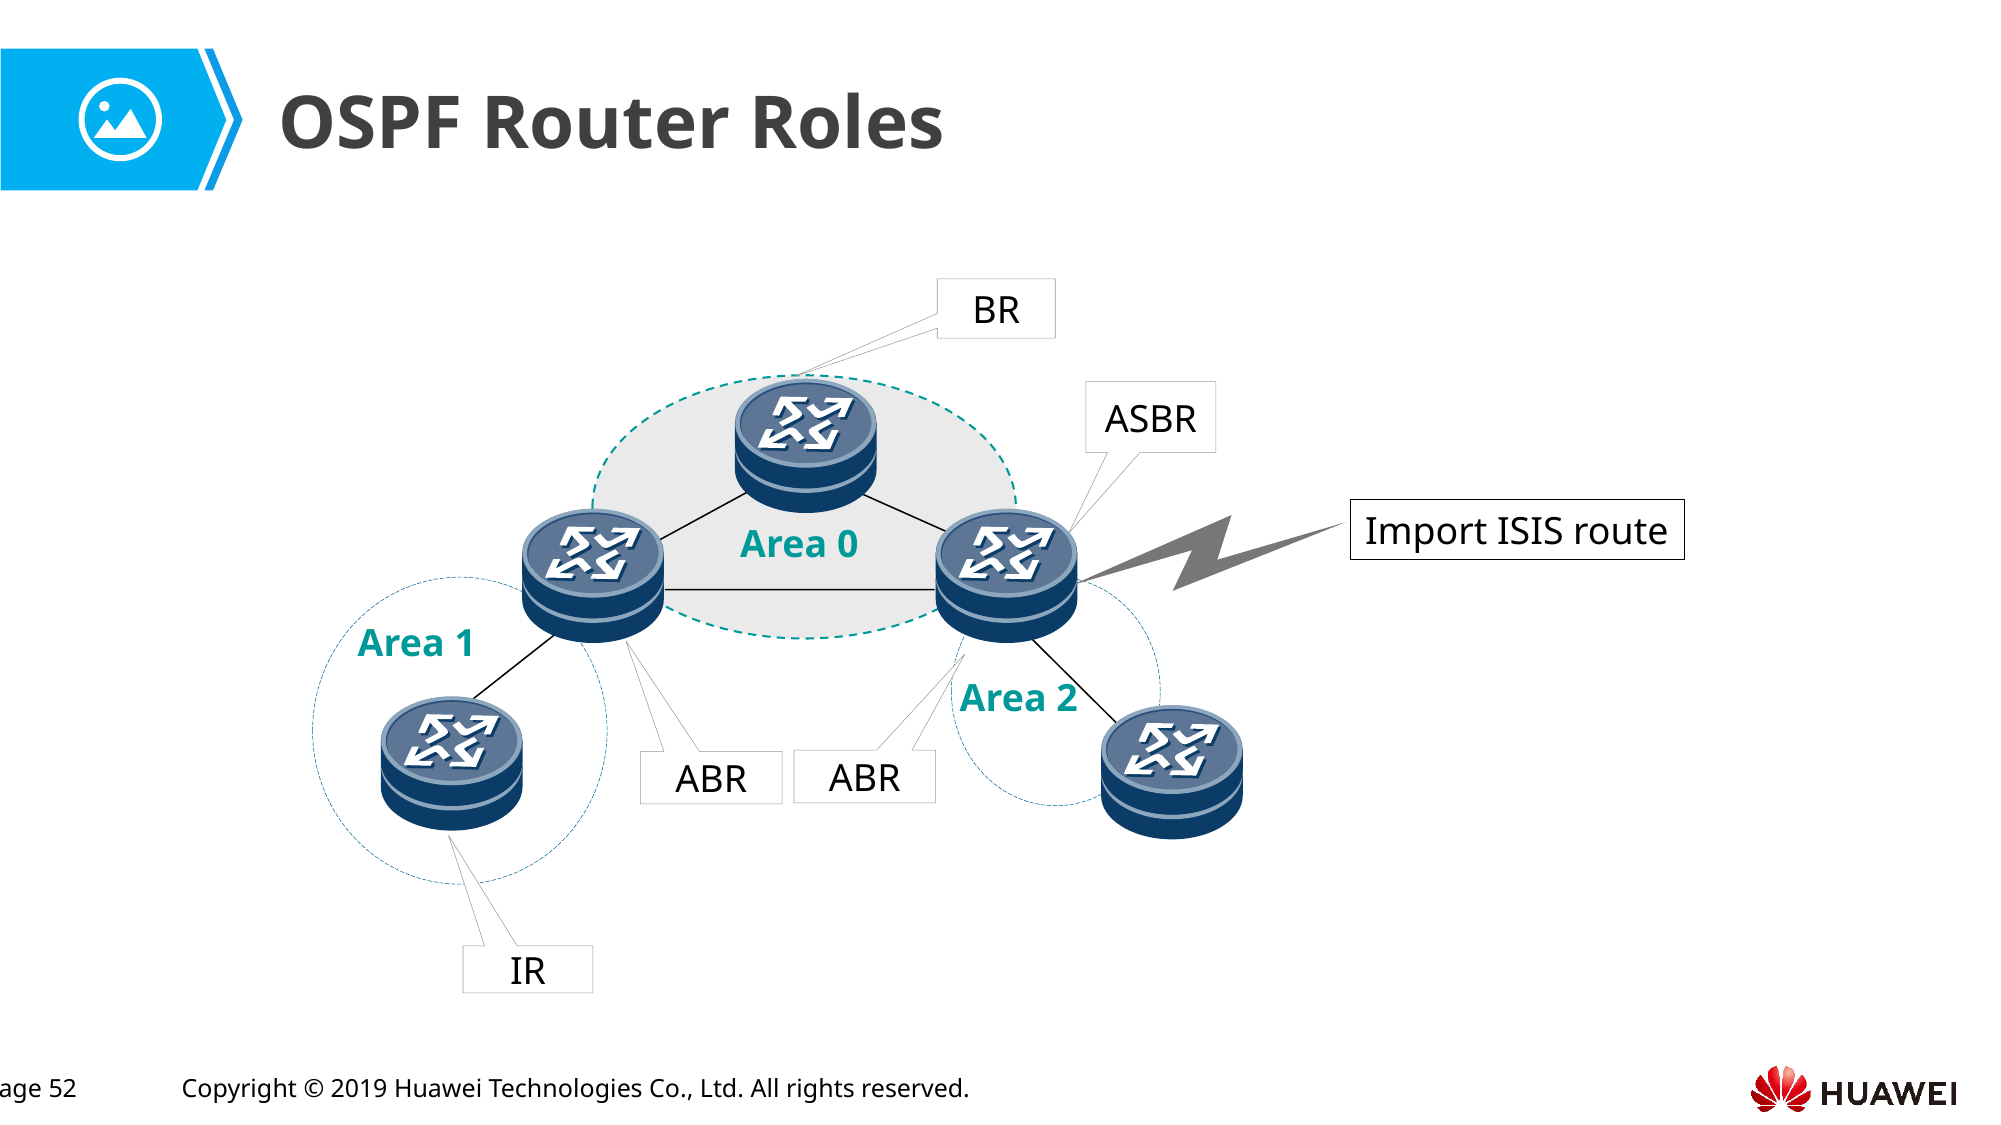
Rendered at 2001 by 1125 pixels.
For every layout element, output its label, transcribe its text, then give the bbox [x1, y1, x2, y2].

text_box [312, 278, 1688, 994]
picture [1751, 1066, 1956, 1112]
list OSPF Router Roles [261, 67, 1875, 173]
